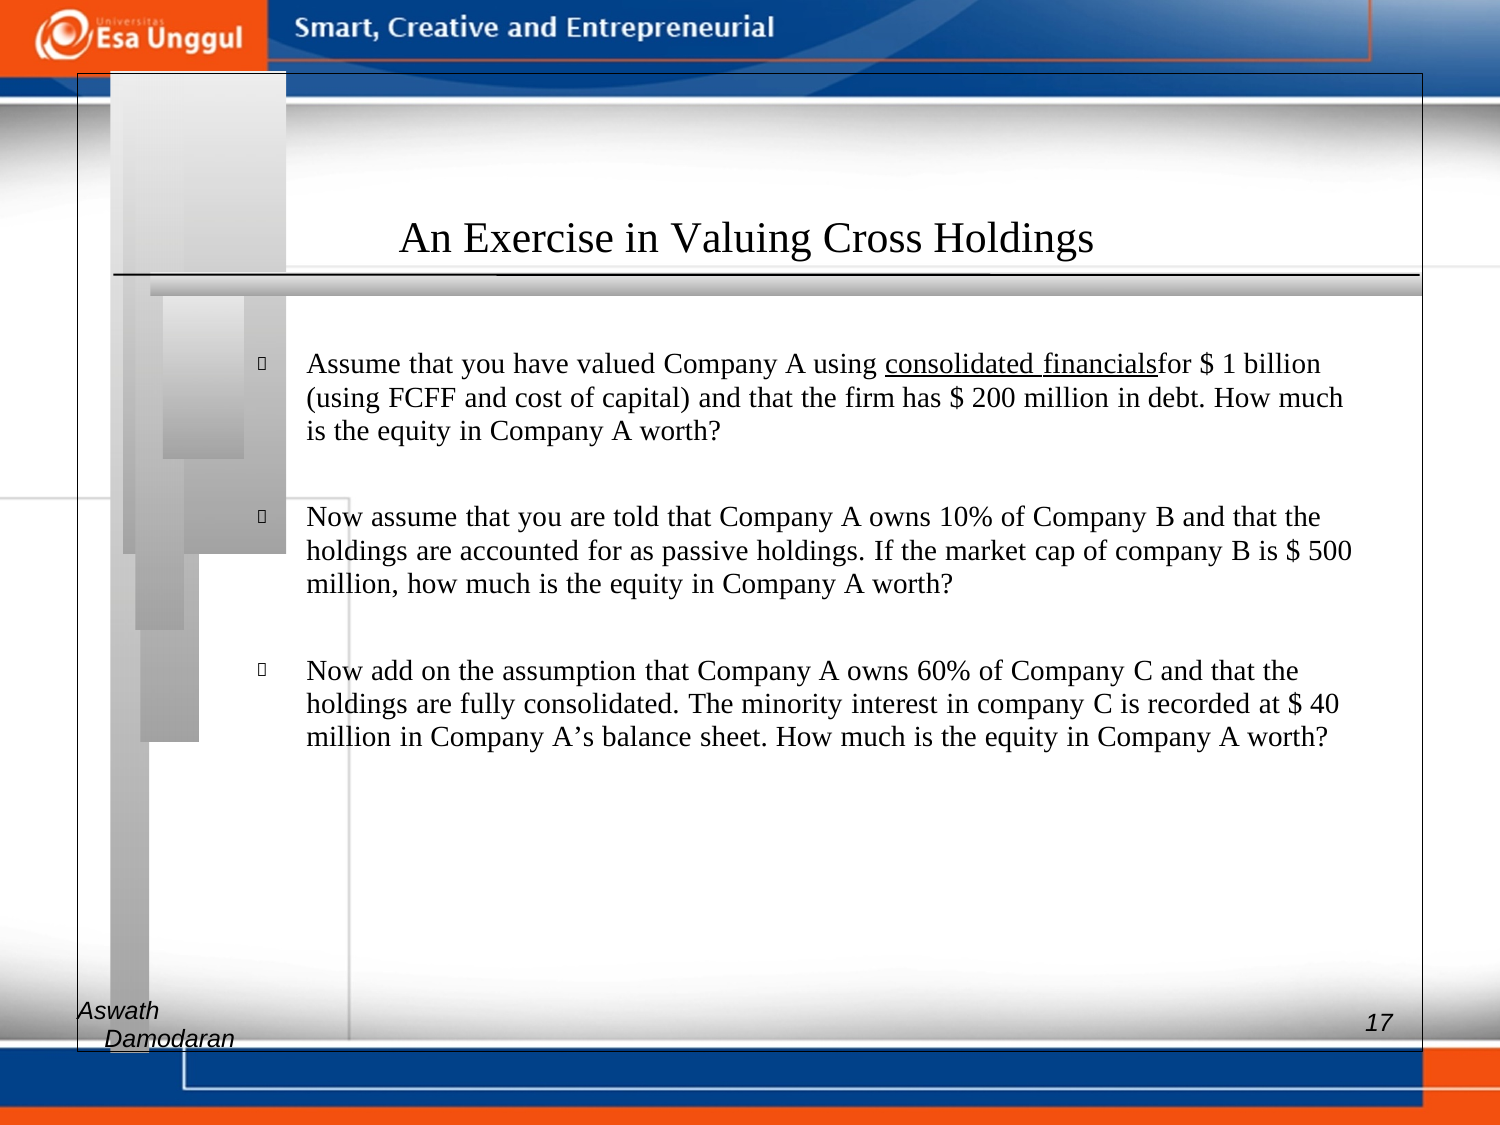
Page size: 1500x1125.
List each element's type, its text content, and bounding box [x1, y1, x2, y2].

picture [0, 0, 1500, 1125]
text_box An Exercise in Valuing Cross Holdings  Assume that you have valued Company A using consolidated financialsfor $ 1 billion (using FCFF and cost of capital) and that the firm has $ 200 million in debt. How much is the equity in Company A worth?  Now assume that you are told that Company A owns 10% of Company B and that the holdings are accounted for as passive holdings. If the market cap of company B is $ 500 million, how much is the equity in Company A worth?  Now add on the assumption that Company A owns 60% of Company C and that the holdings are fully consolidated. The minority interest in company C is recorded at $ 40 million in Company A’s balance sheet. How much is the equity in Company A worth? Aswath [77, 73, 1423, 1052]
